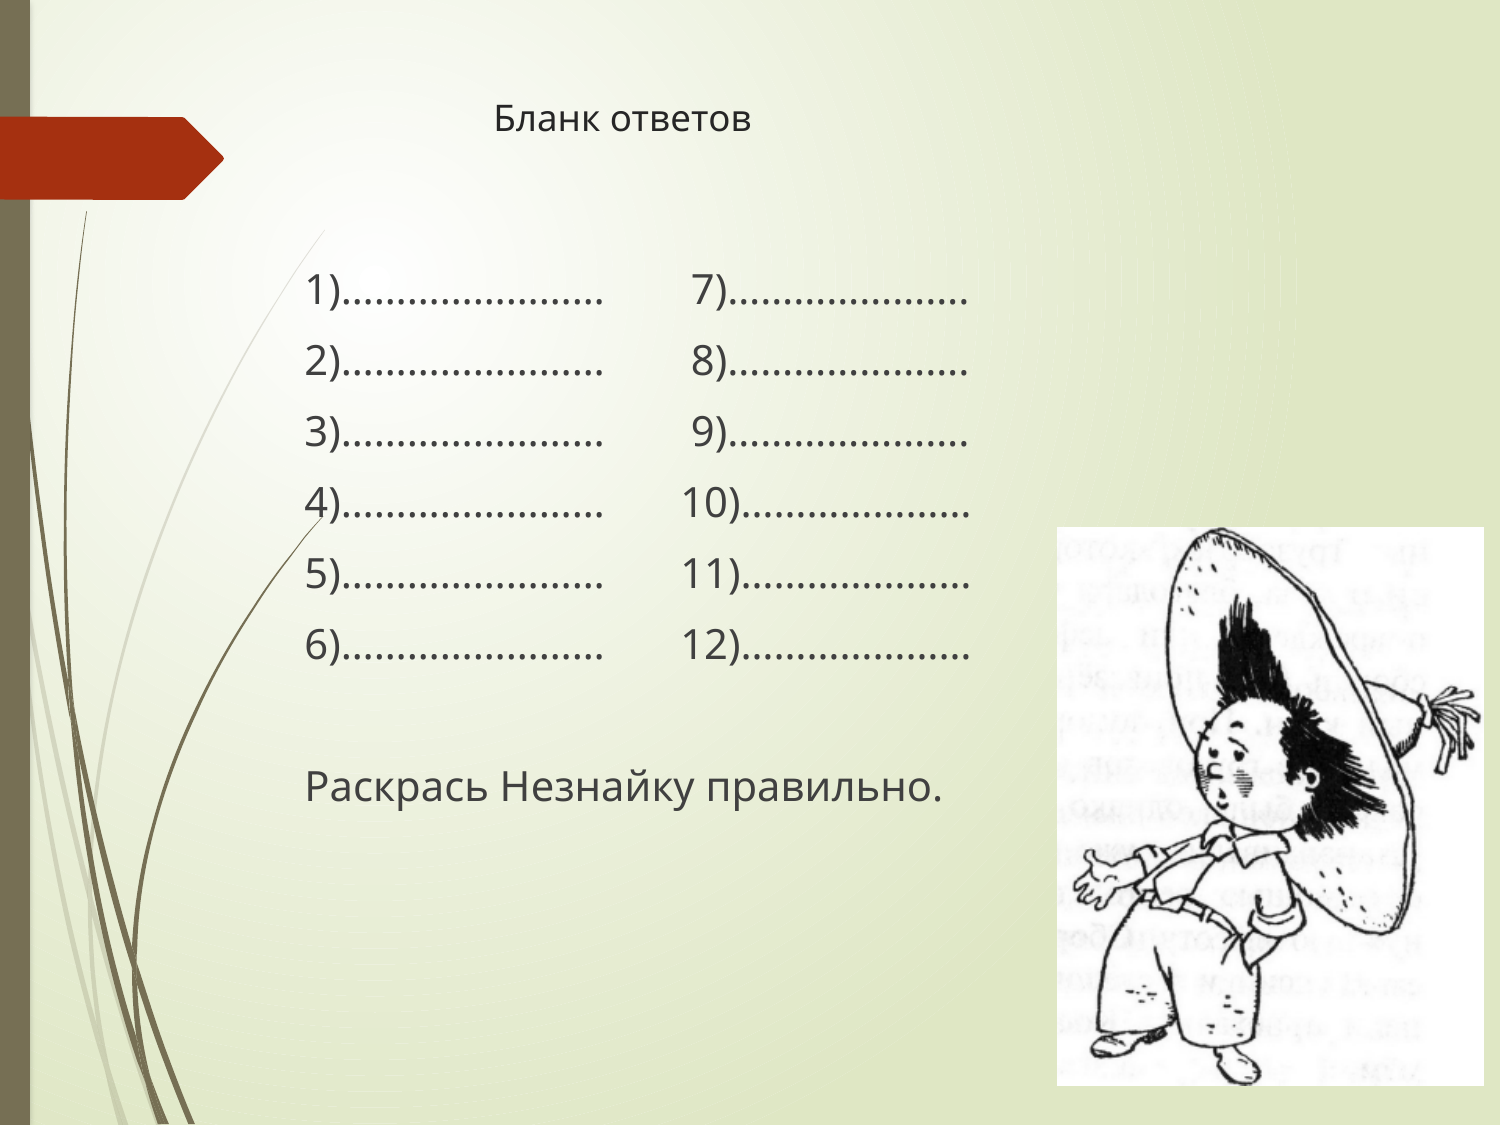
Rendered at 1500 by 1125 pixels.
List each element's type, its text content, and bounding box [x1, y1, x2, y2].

list 1)…………………… 7)…………………. 2)…………………… 8)…………………. 3)…………………… 9)…………………. 4)…………………… 10)………………… 5)…………………… 11)………………… 6)…………………… 12)………………… Раскрась Незнайку правильно. [289, 255, 1350, 926]
title Бланк ответов [478, 42, 1022, 148]
picture [1056, 526, 1484, 1086]
